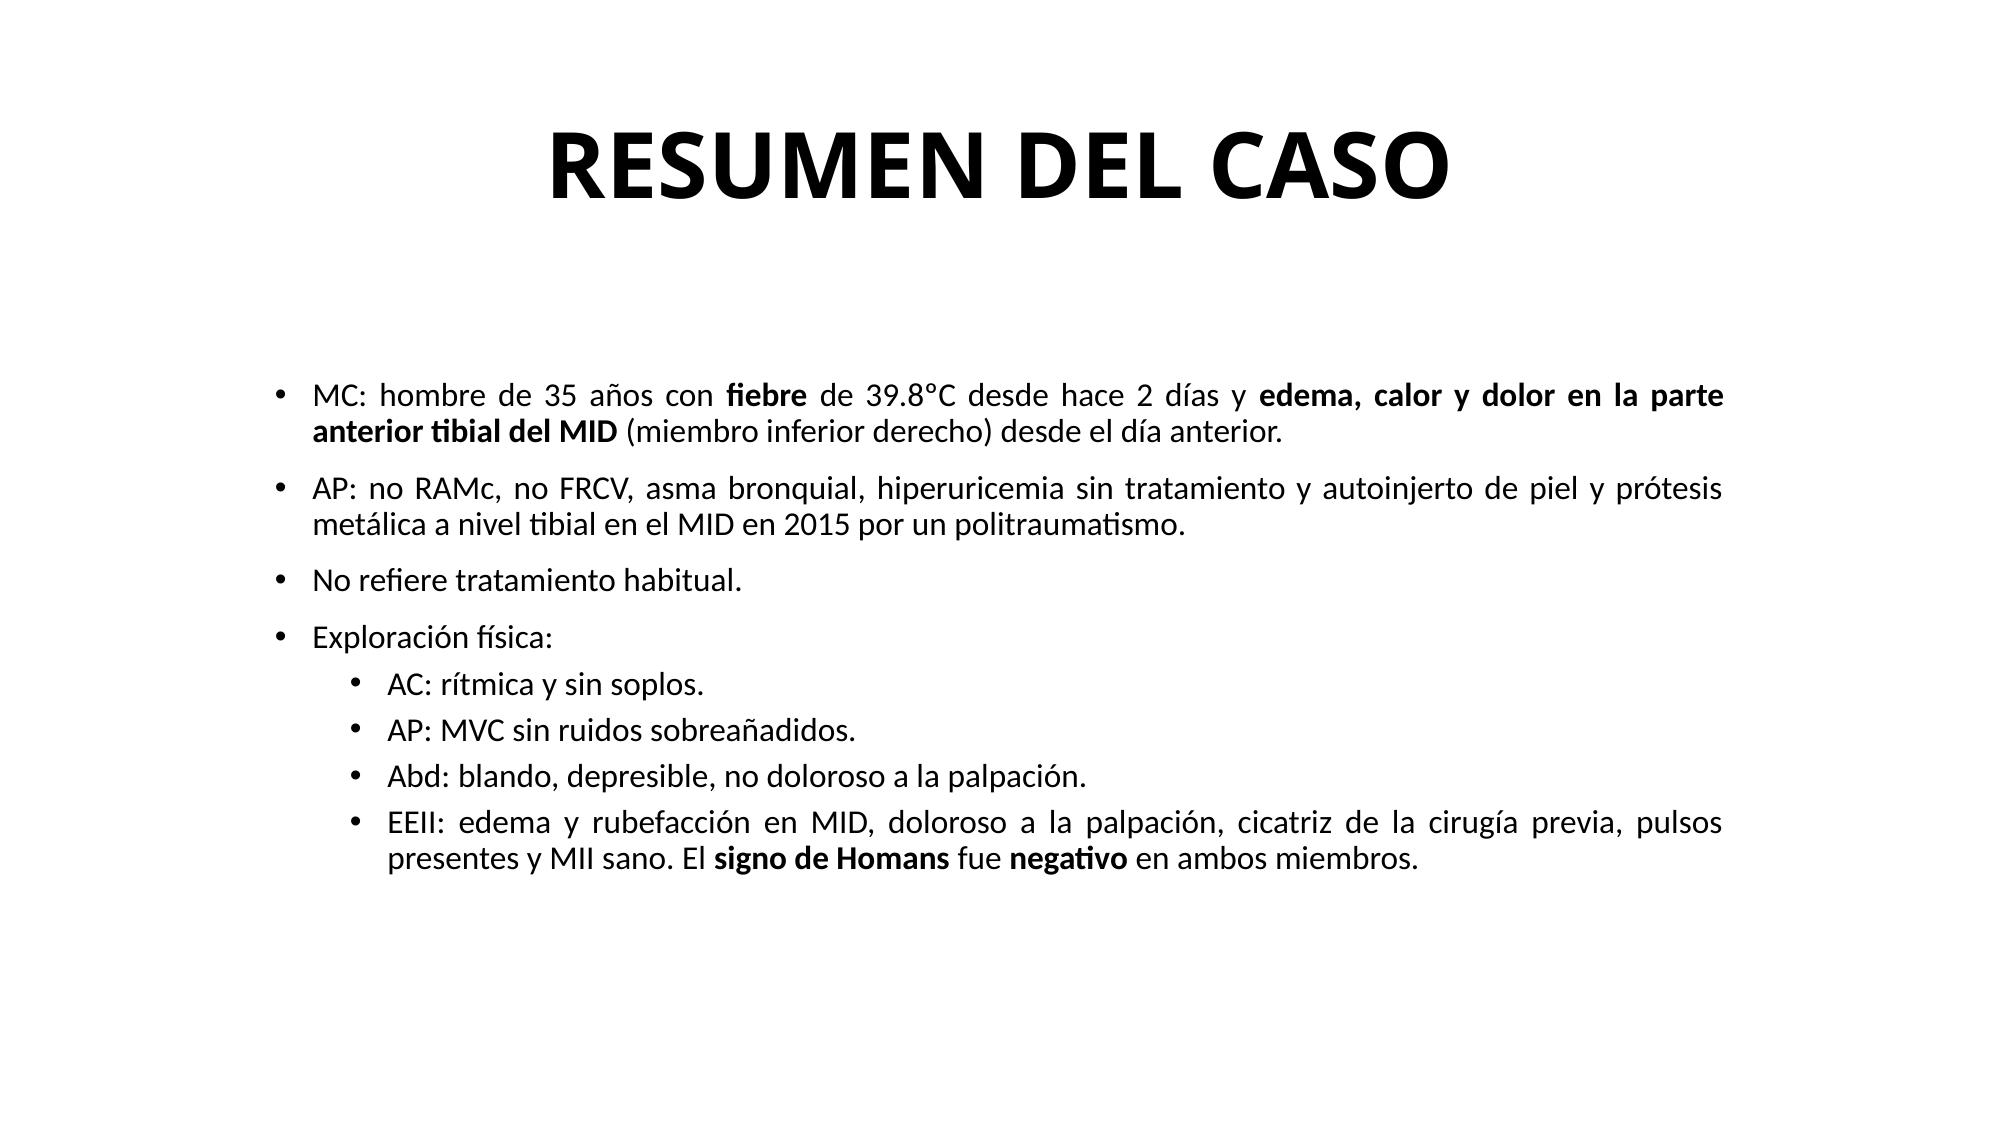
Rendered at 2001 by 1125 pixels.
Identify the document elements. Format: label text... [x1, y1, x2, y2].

title RESUMEN DEL CASO [137, 59, 1863, 278]
list MC: hombre de 35 años con fiebre de 39.8ºC desde hace 2 días y edema, calor y dolor en la parte anterior tibial del MID (miembro inferior derecho) desde el día anterior. AP: no RAMc, no FRCV, asma bronquial, hiperuricemia sin tratamiento y autoinjerto de piel y prótesis metálica a nivel tibial en el MID en 2015 por un politraumatismo. No refiere tratamiento habitual. Exploración física: AC: rítmica y sin soplos. AP: MVC sin ruidos sobreañadidos. Abd: blando, depresible, no doloroso a la palpación. EEII: edema y rubefacción en MID, doloroso a la palpación, cicatriz de la cirugía previa, pulsos presentes y MII sano. El signo de Homans fue negativo en ambos miembros. [259, 370, 1741, 956]
